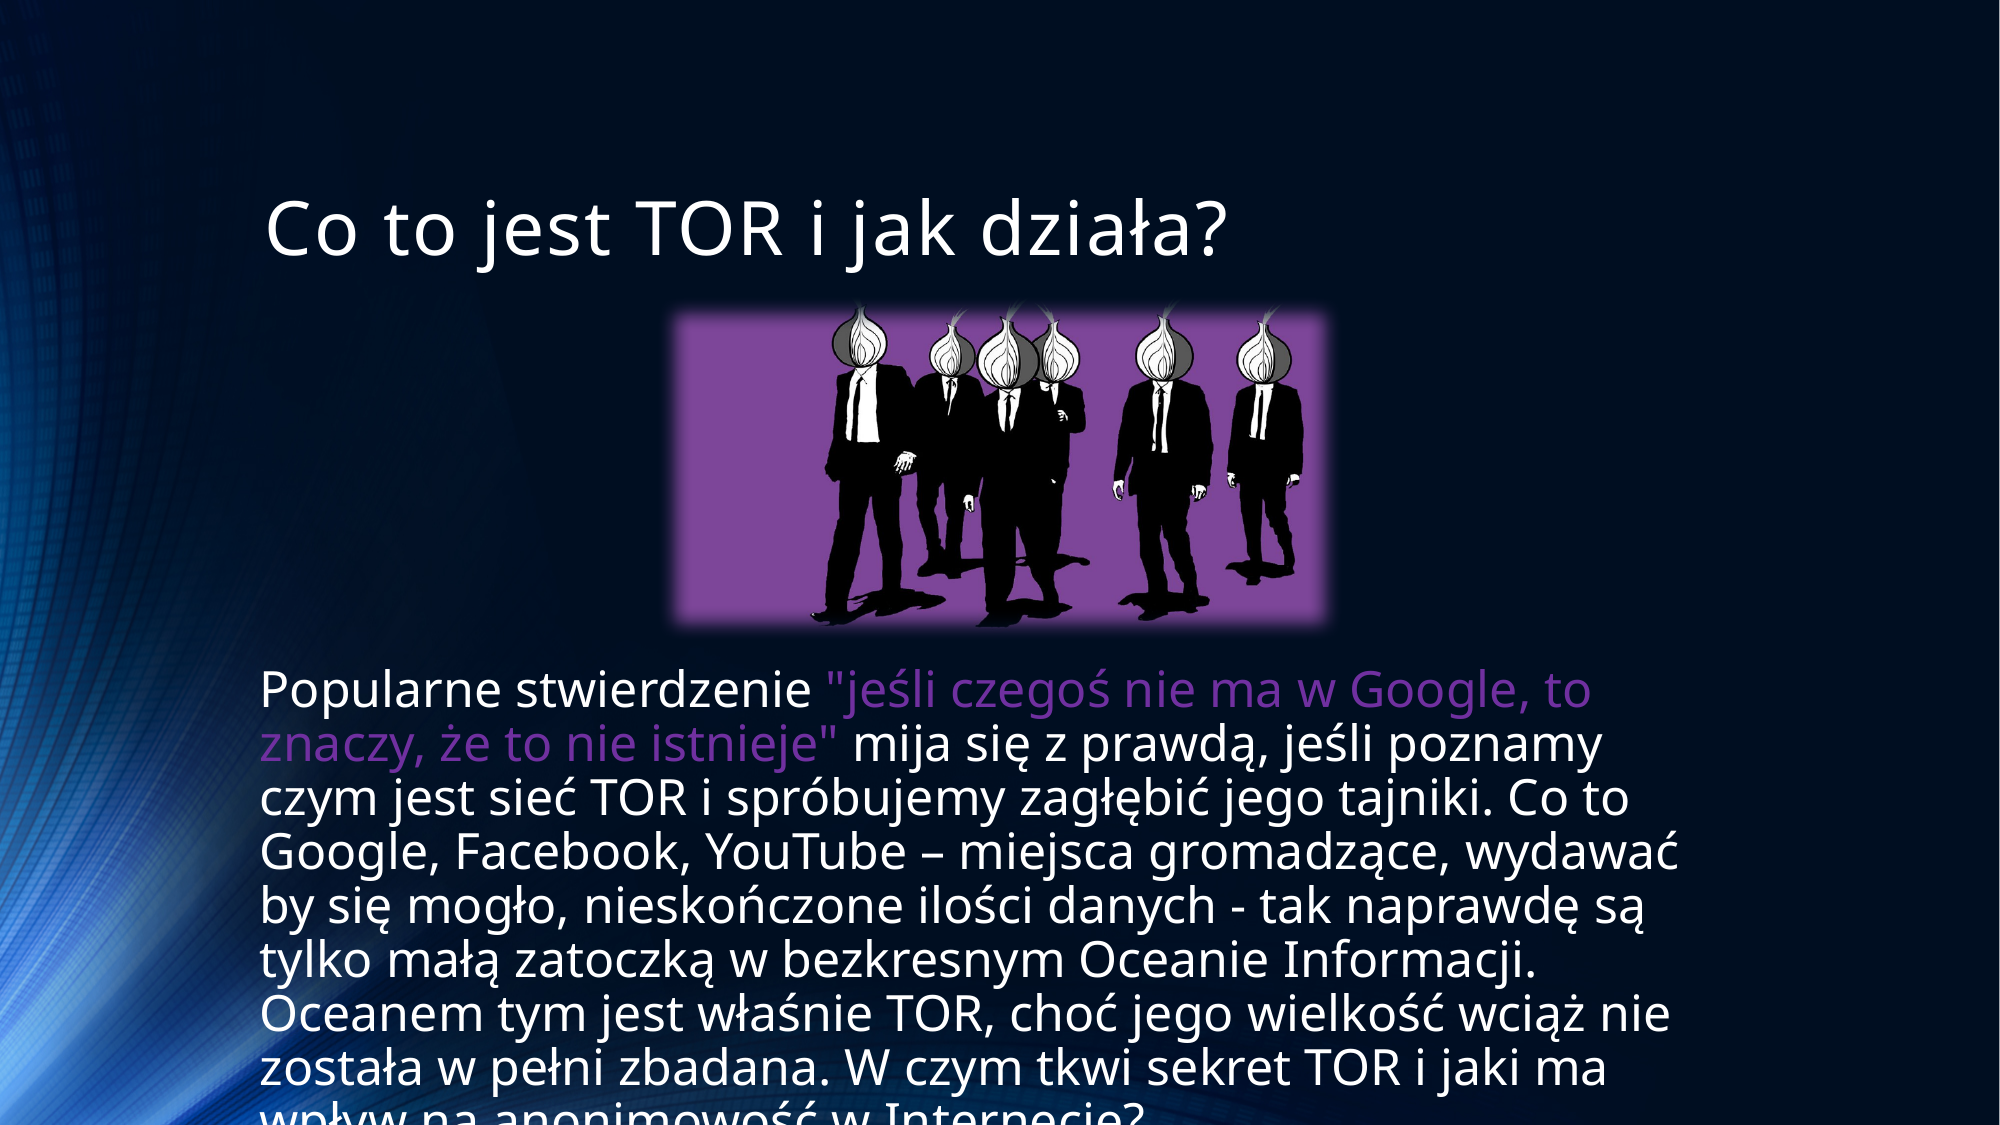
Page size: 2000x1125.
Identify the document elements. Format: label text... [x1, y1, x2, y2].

list Popularne stwierdzenie "jeśli czegoś nie ma w Google, to znaczy, że to nie istnieje" mija się z prawdą, jeśli poznamy czym jest sieć TOR i spróbujemy zagłębić jego tajniki. Co to Google, Facebook, YouTube – miejsca gromadzące, wydawać by się mogło, nieskończone ilości danych - tak naprawdę są tylko małą zatoczką w bezkresnym Oceanie Informacji. Oceanem tym jest właśnie TOR, choć jego wielkość wciąż nie została w pełni zbadana. W czym tkwi sekret TOR i jaki ma wpływ na anonimowość w Internecie? [244, 656, 1743, 1125]
title Co to jest TOR i jak działa? [249, 54, 1750, 280]
picture [0, 0, 2000, 1125]
